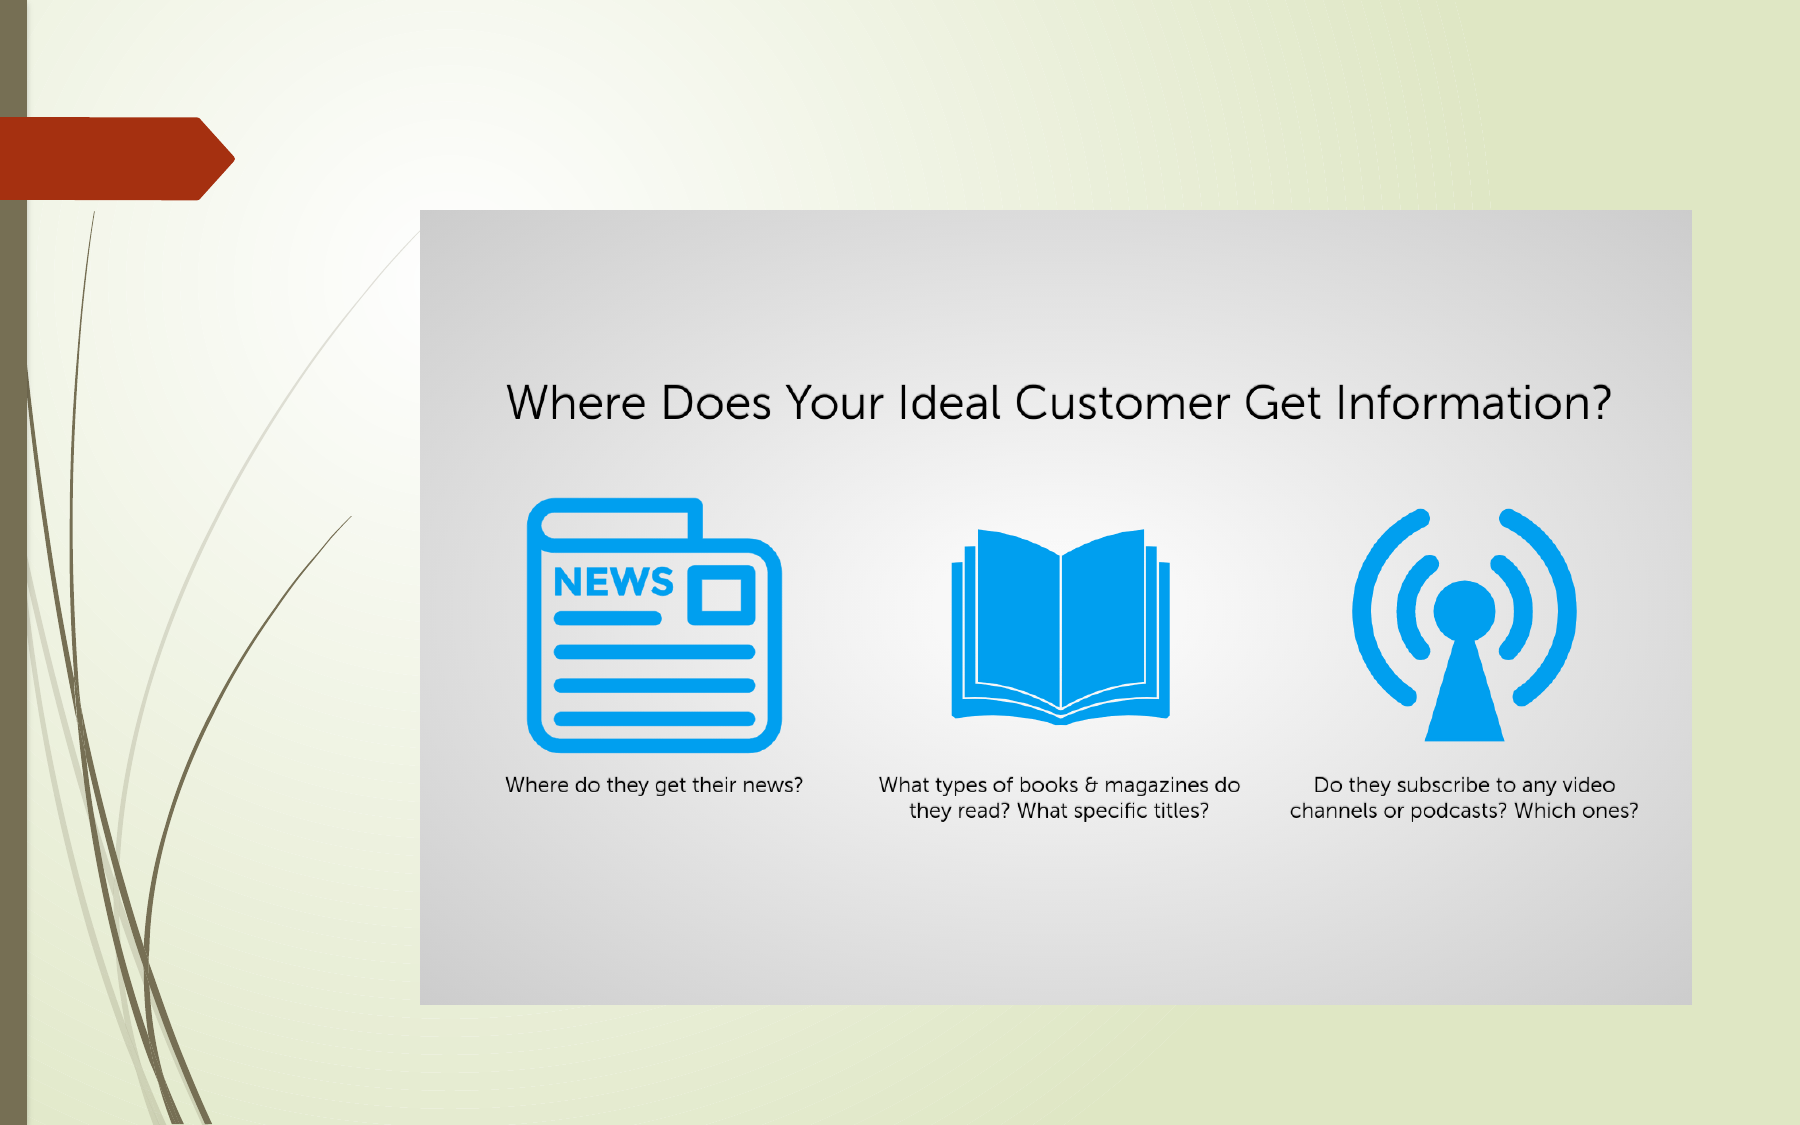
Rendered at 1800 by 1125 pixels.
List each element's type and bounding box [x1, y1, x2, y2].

picture [420, 209, 1693, 1005]
